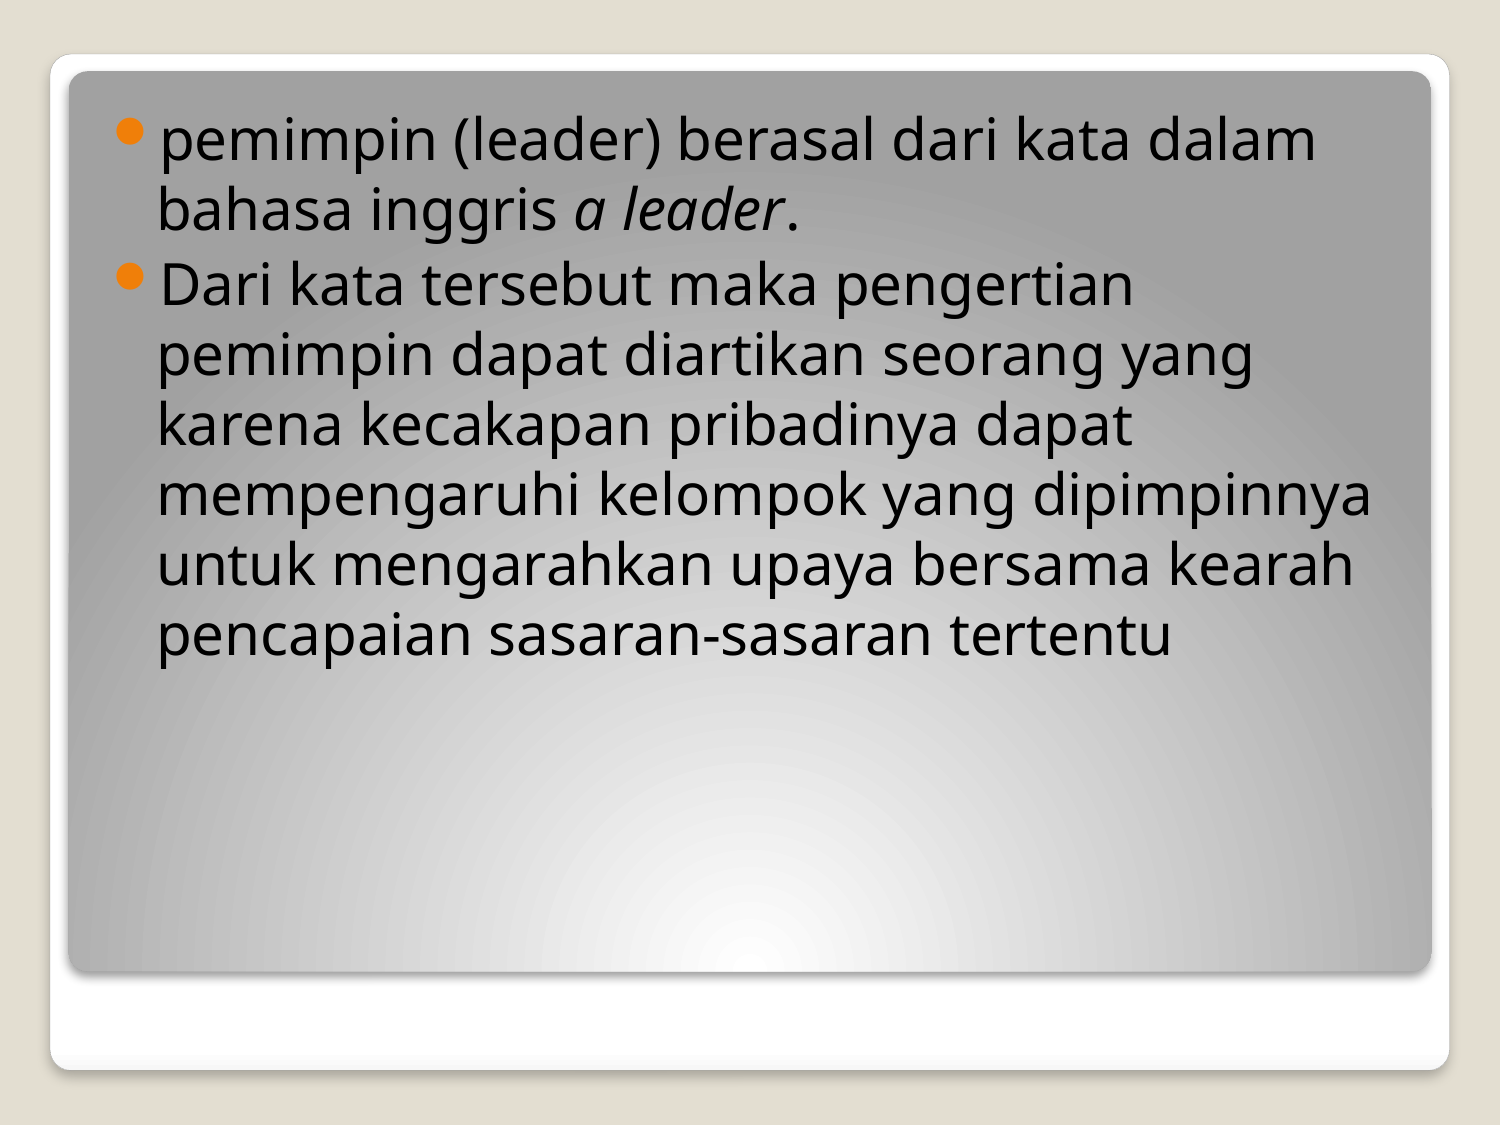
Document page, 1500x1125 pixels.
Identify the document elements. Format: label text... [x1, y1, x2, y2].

list pemimpin (leader) berasal dari kata dalam bahasa inggris a leader. Dari kata tersebut maka pengertian pemimpin dapat diartikan seorang yang karena kecakapan pribadinya dapat mempengaruhi kelompok yang dipimpinnya untuk mengarahkan upaya bersama kearah pencapaian sasaran-sasaran tertentu [82, 86, 1425, 774]
